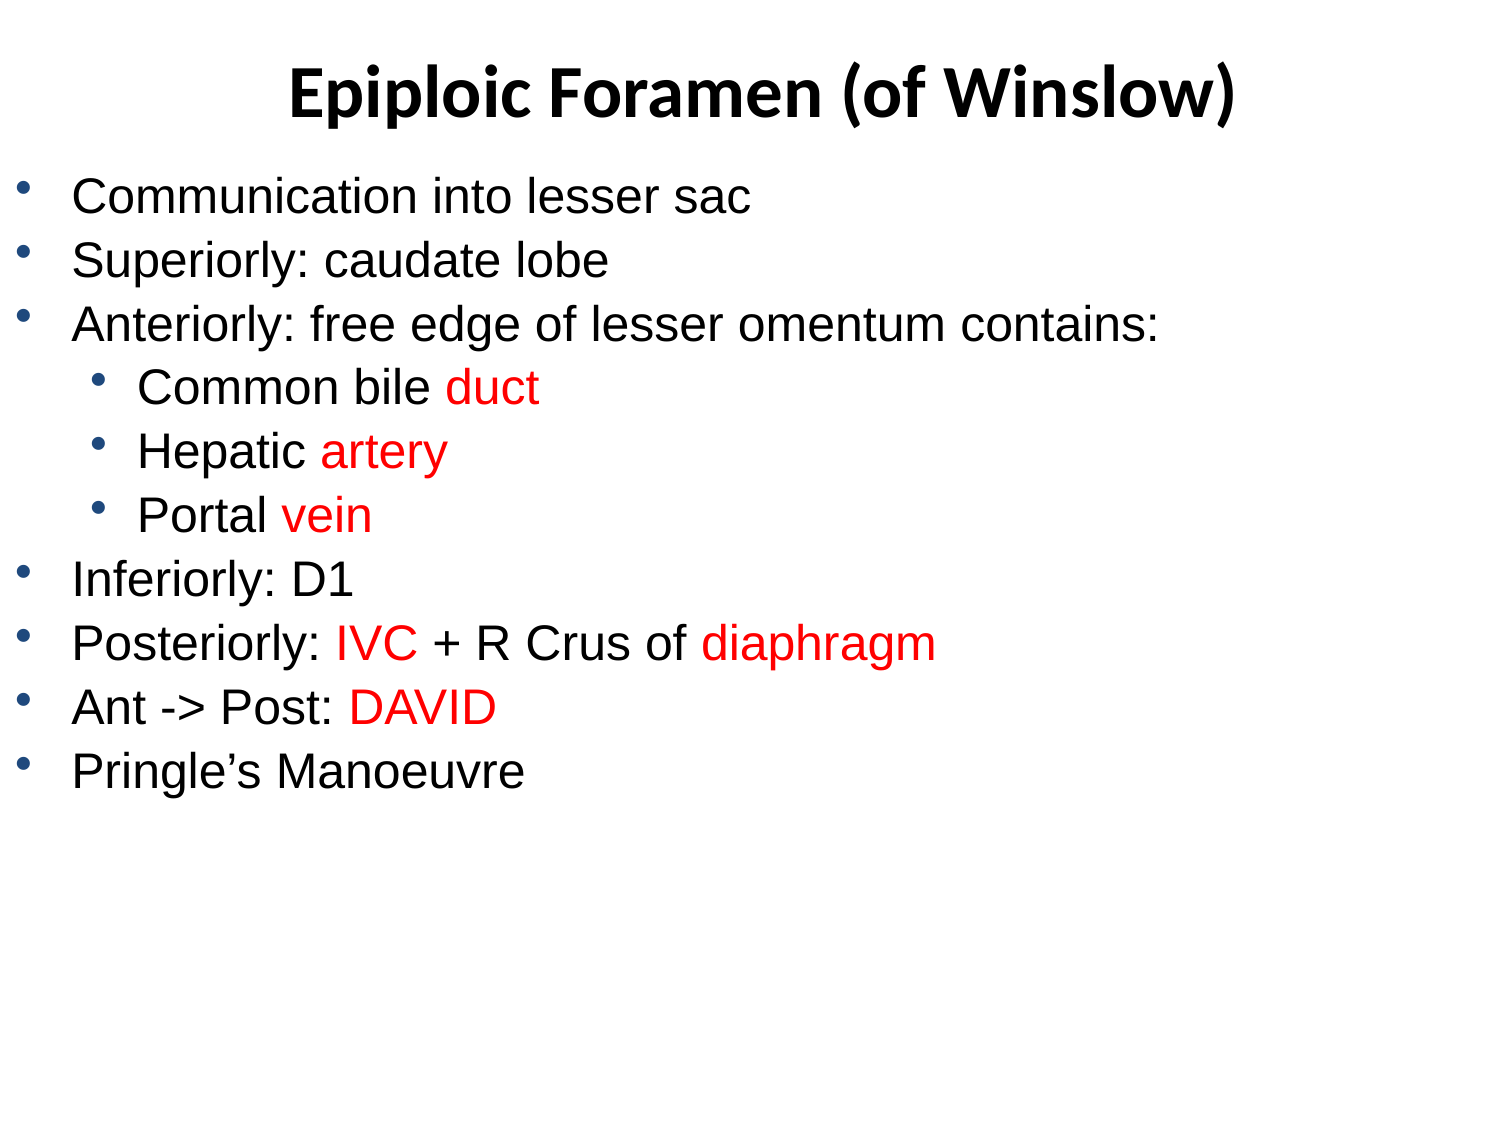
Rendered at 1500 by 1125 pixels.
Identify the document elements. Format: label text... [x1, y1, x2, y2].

title Epiploic Foramen (of Winslow) [230, 19, 1298, 155]
list Communication into lesser sac Superiorly: caudate lobe Anteriorly: free edge of lesser omentum contains: Common bile duct Hepatic artery Portal vein Inferiorly: D1 Posteriorly: IVC + R Crus of diaphragm Ant -> Post: DAVID Pringle’s Manoeuvre [0, 162, 1459, 811]
